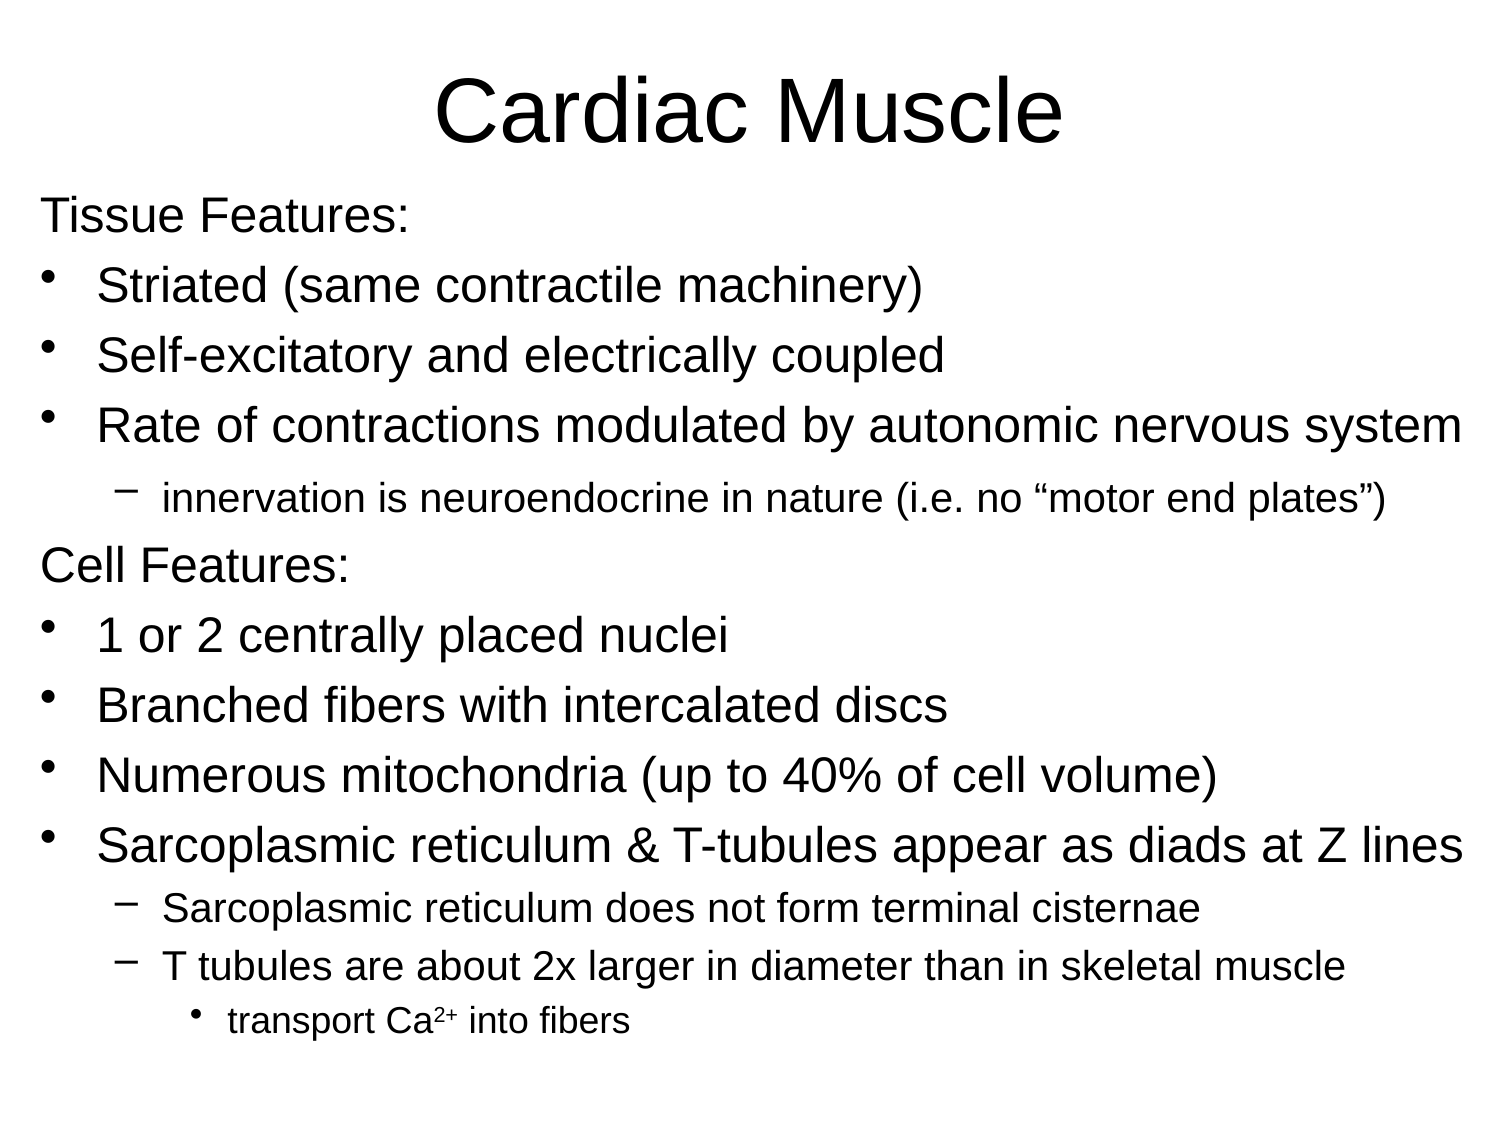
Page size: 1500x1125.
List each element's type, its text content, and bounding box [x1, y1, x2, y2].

list Tissue Features: Striated (same contractile machinery) Self-excitatory and electrically coupled Rate of contractions modulated by autonomic nervous system innervation is neuroendocrine in nature (i.e. no “motor end plates”) Cell Features: 1 or 2 centrally placed nuclei Branched fibers with intercalated discs Numerous mitochondria (up to 40% of cell volume) Sarcoplasmic reticulum & T-tubules appear as diads at Z lines Sarcoplasmic reticulum does not form terminal cisternae T tubules are about 2x larger in diameter than in skeletal muscle transport Ca2+ into fibers [24, 174, 1500, 1088]
title Cardiac Muscle [112, 12, 1388, 174]
